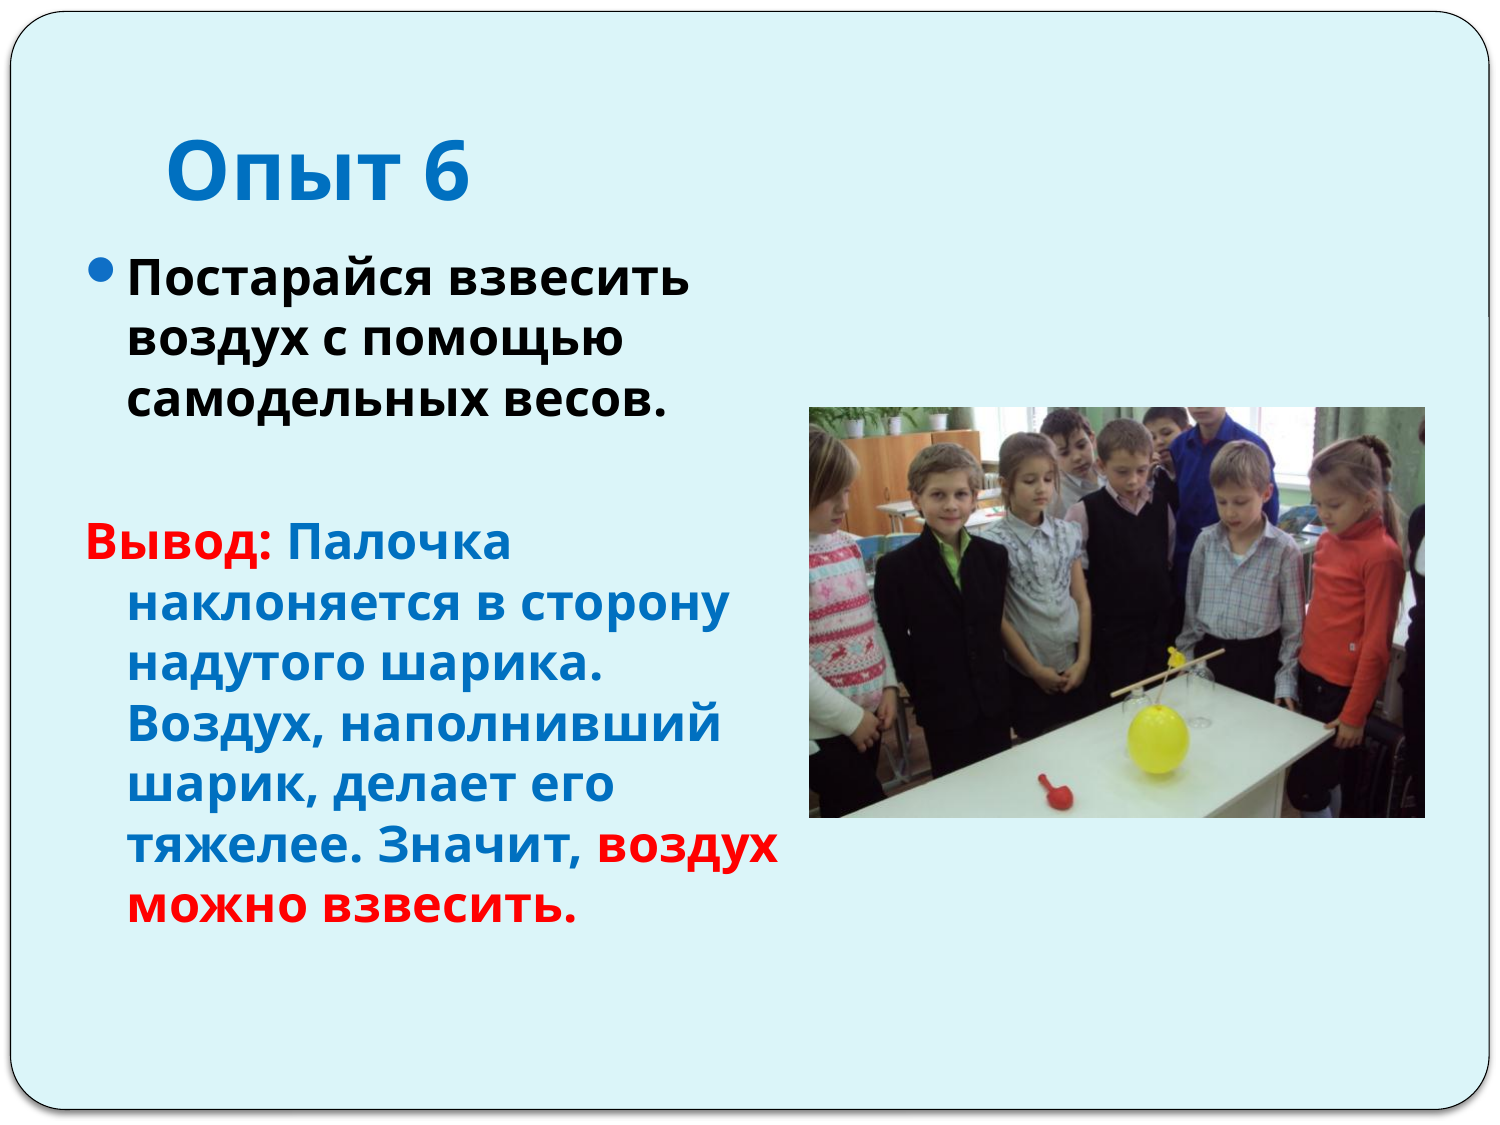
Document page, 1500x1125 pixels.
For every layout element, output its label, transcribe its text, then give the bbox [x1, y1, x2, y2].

list Постарайся взвесить воздух с помощью самодельных весов. Вывод: Палочка наклоняется в сторону надутого шарика. Воздух, наполнивший шарик, делает его тяжелее. Значит, воздух можно взвесить. [70, 237, 797, 988]
title Опыт 6 [150, 45, 1425, 233]
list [809, 407, 1425, 818]
